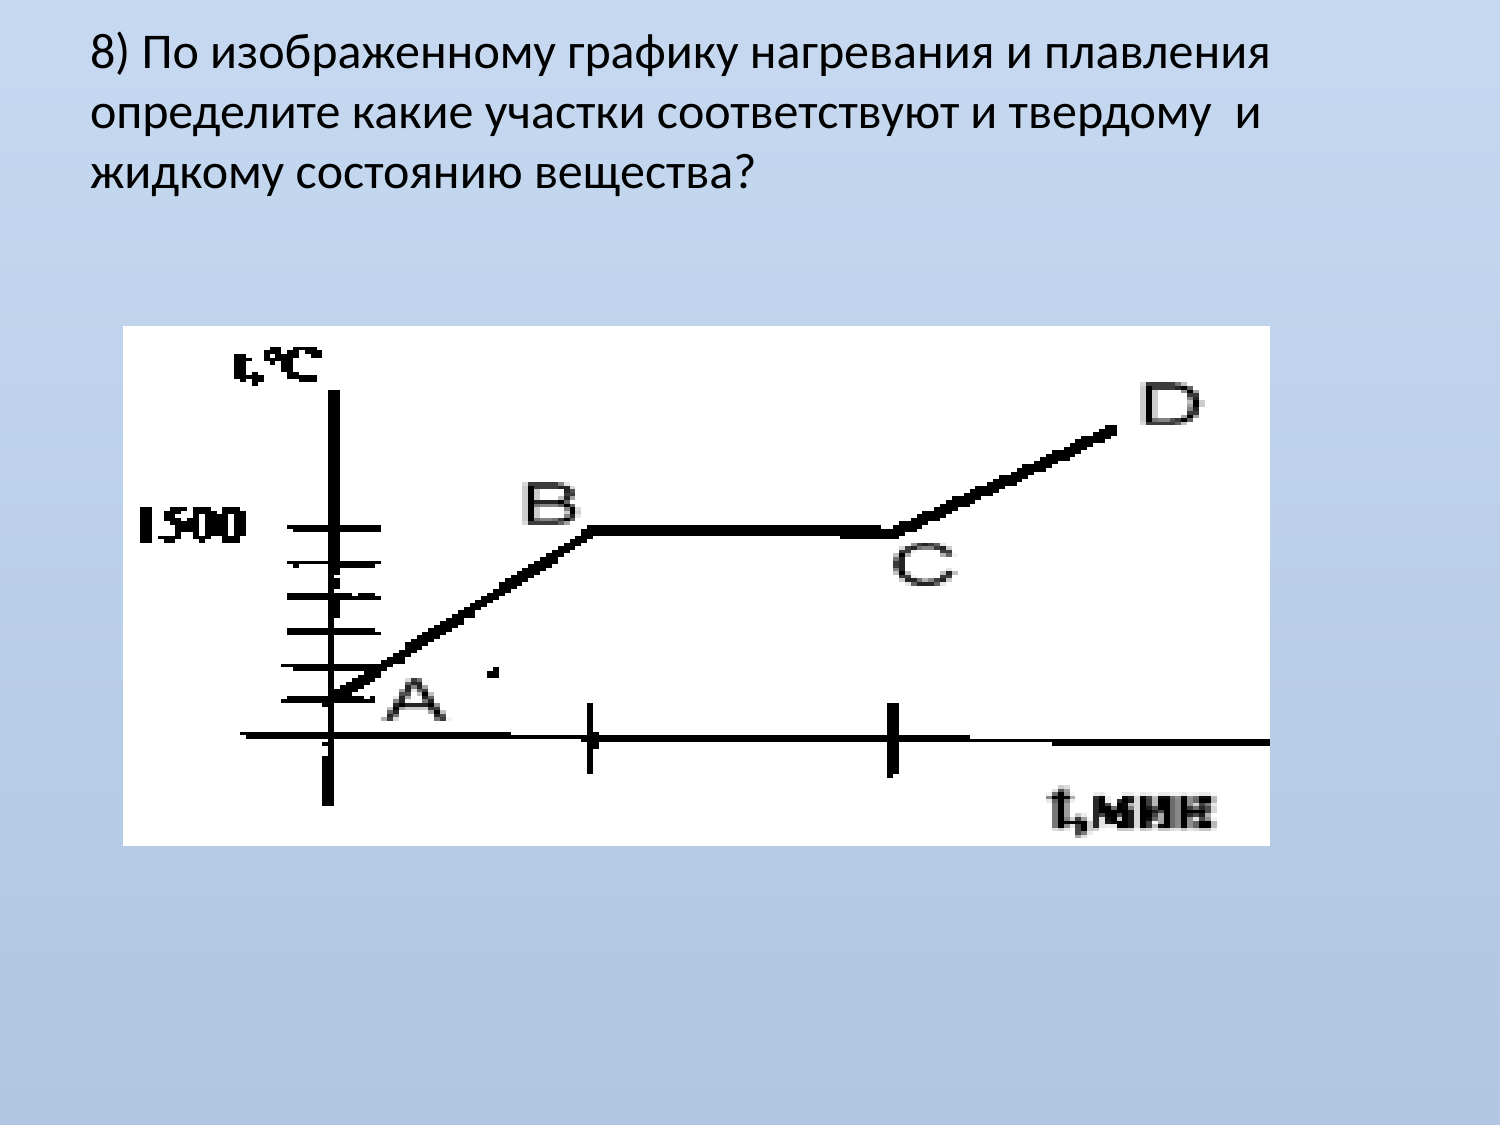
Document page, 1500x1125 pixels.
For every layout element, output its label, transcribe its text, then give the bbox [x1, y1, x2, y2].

title 8) По изображенному графику нагревания и плавления определите какие участки соответствуют и твердому и жидкому состоянию вещества? [75, 45, 1425, 233]
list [123, 326, 1270, 847]
